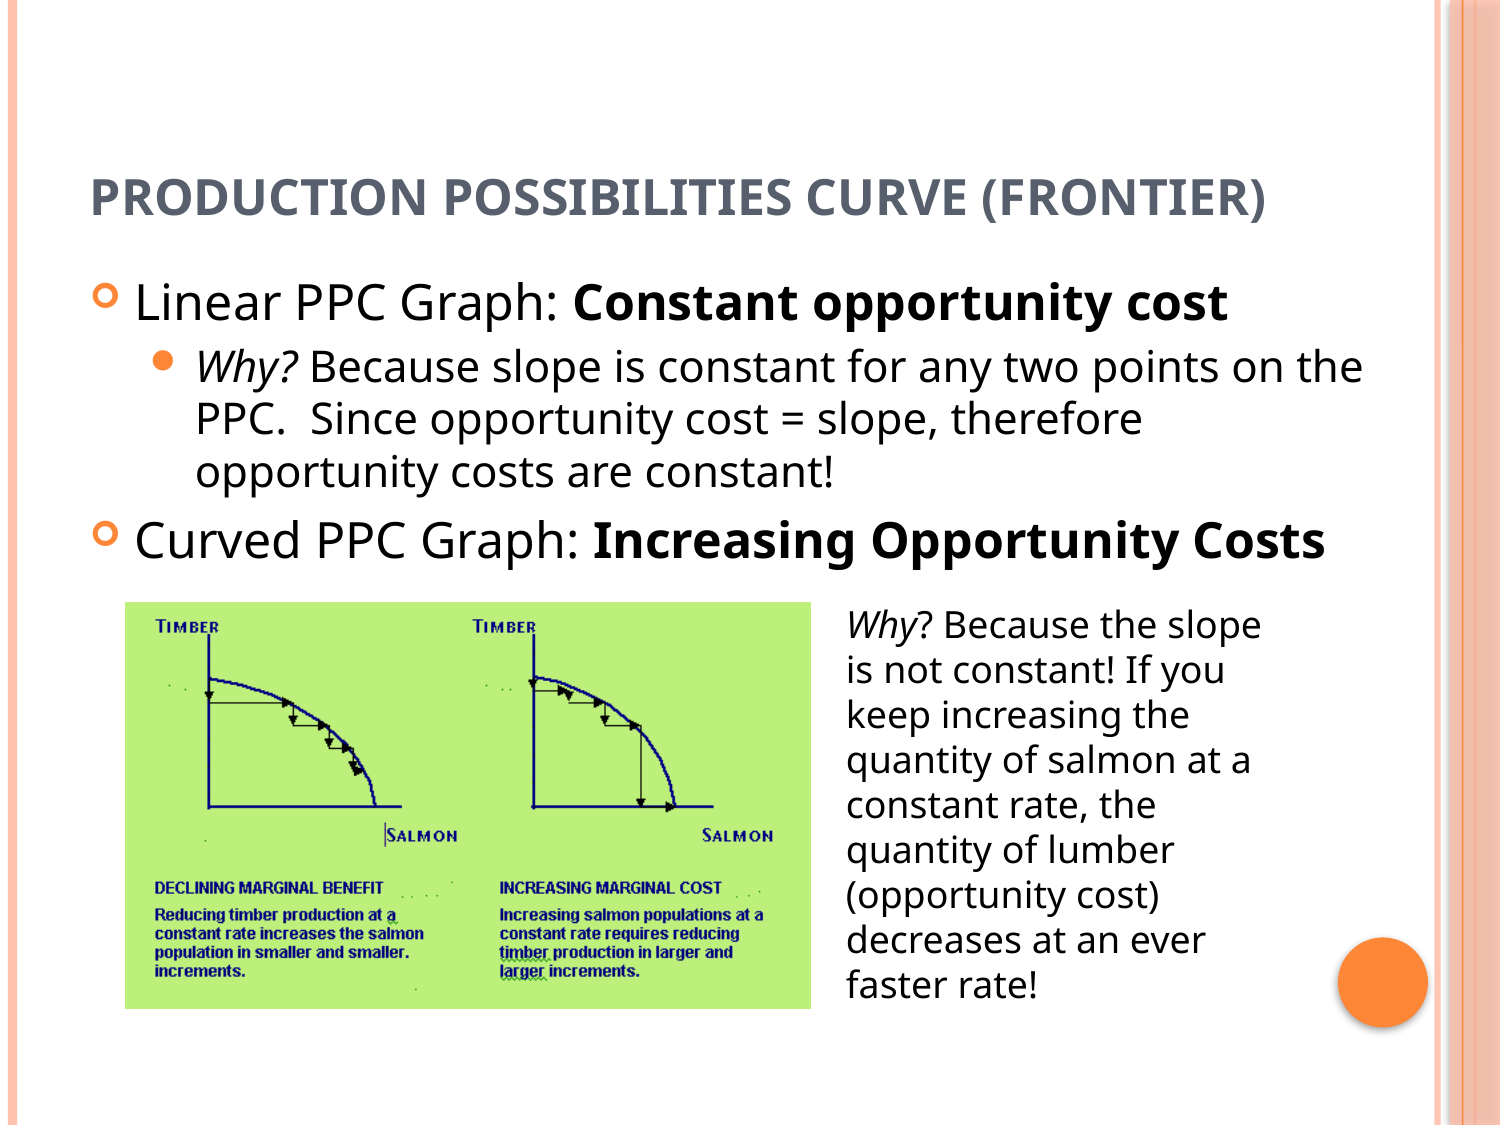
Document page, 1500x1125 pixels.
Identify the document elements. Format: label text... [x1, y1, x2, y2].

picture [124, 602, 812, 1009]
list Linear PPC Graph: Constant opportunity cost Why? Because slope is constant for any two points on the PPC. Since opportunity cost = slope, therefore opportunity costs are constant! Curved PPC Graph: Increasing Opportunity Costs [75, 262, 1400, 1062]
title Production Possibilities Curve (Frontier) [75, 45, 1300, 233]
text_box Why? Because the slope is not constant! If you keep increasing the quantity of salmon at a constant rate, the quantity of lumber (opportunity cost) decreases at an ever faster rate! [756, 593, 1281, 1014]
